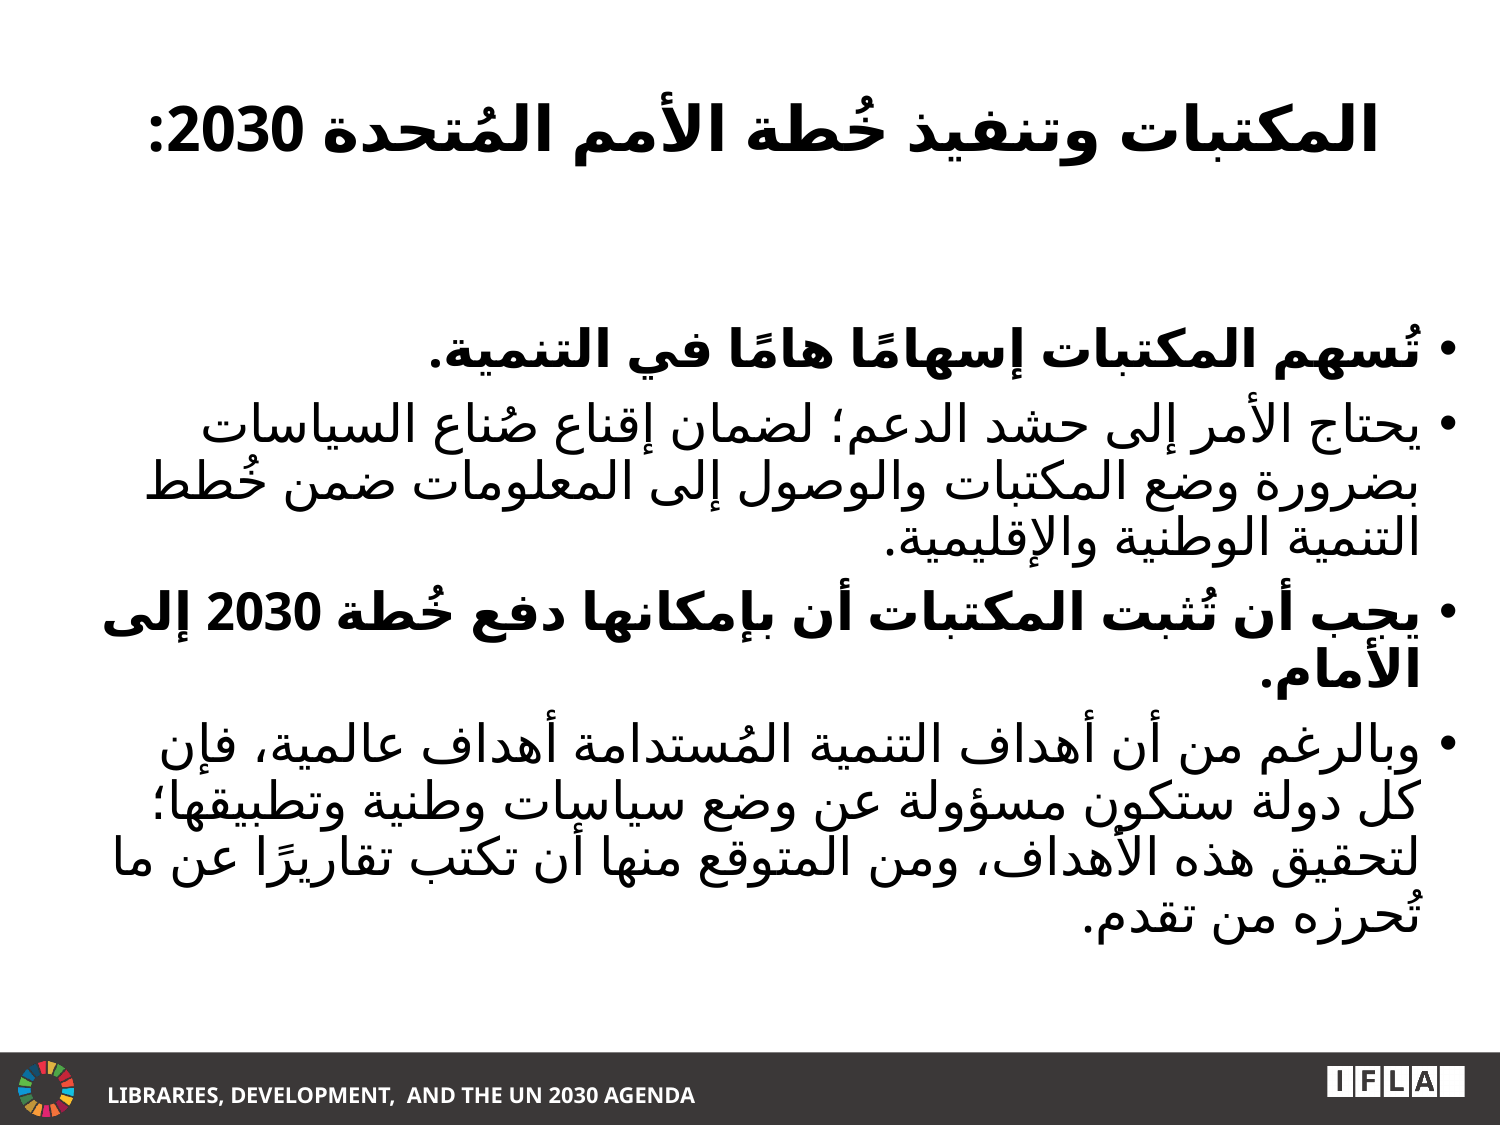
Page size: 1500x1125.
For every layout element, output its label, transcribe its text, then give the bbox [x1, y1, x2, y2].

title المكتبات وتنفيذ خُطة الأمم المُتحدة 2030: [103, 59, 1397, 278]
picture [1327, 1064, 1465, 1099]
list تُسهم المكتبات إسهامًا هامًا في التنمية. يحتاج الأمر إلى حشد الدعم؛ لضمان إقناع صُناع السياسات بضرورة وضع المكتبات والوصول إلى المعلومات ضمن خُطط التنمية الوطنية والإقليمية. يجب أن تُثبت المكتبات أن بإمكانها دفع خُطة 2030 إلى الأمام. وبالرغم من أن أهداف التنمية المُستدامة أهداف عالمية، فإن كل دولة ستكون مسؤولة عن وضع سياسات وطنية وتطبيقها؛ لتحقيق هذه الأهداف، ومن المتوقع منها أن تكتب تقاريرًا عن ما تُحرزه من تقدم. [74, 314, 1472, 1029]
picture [18, 1061, 74, 1117]
